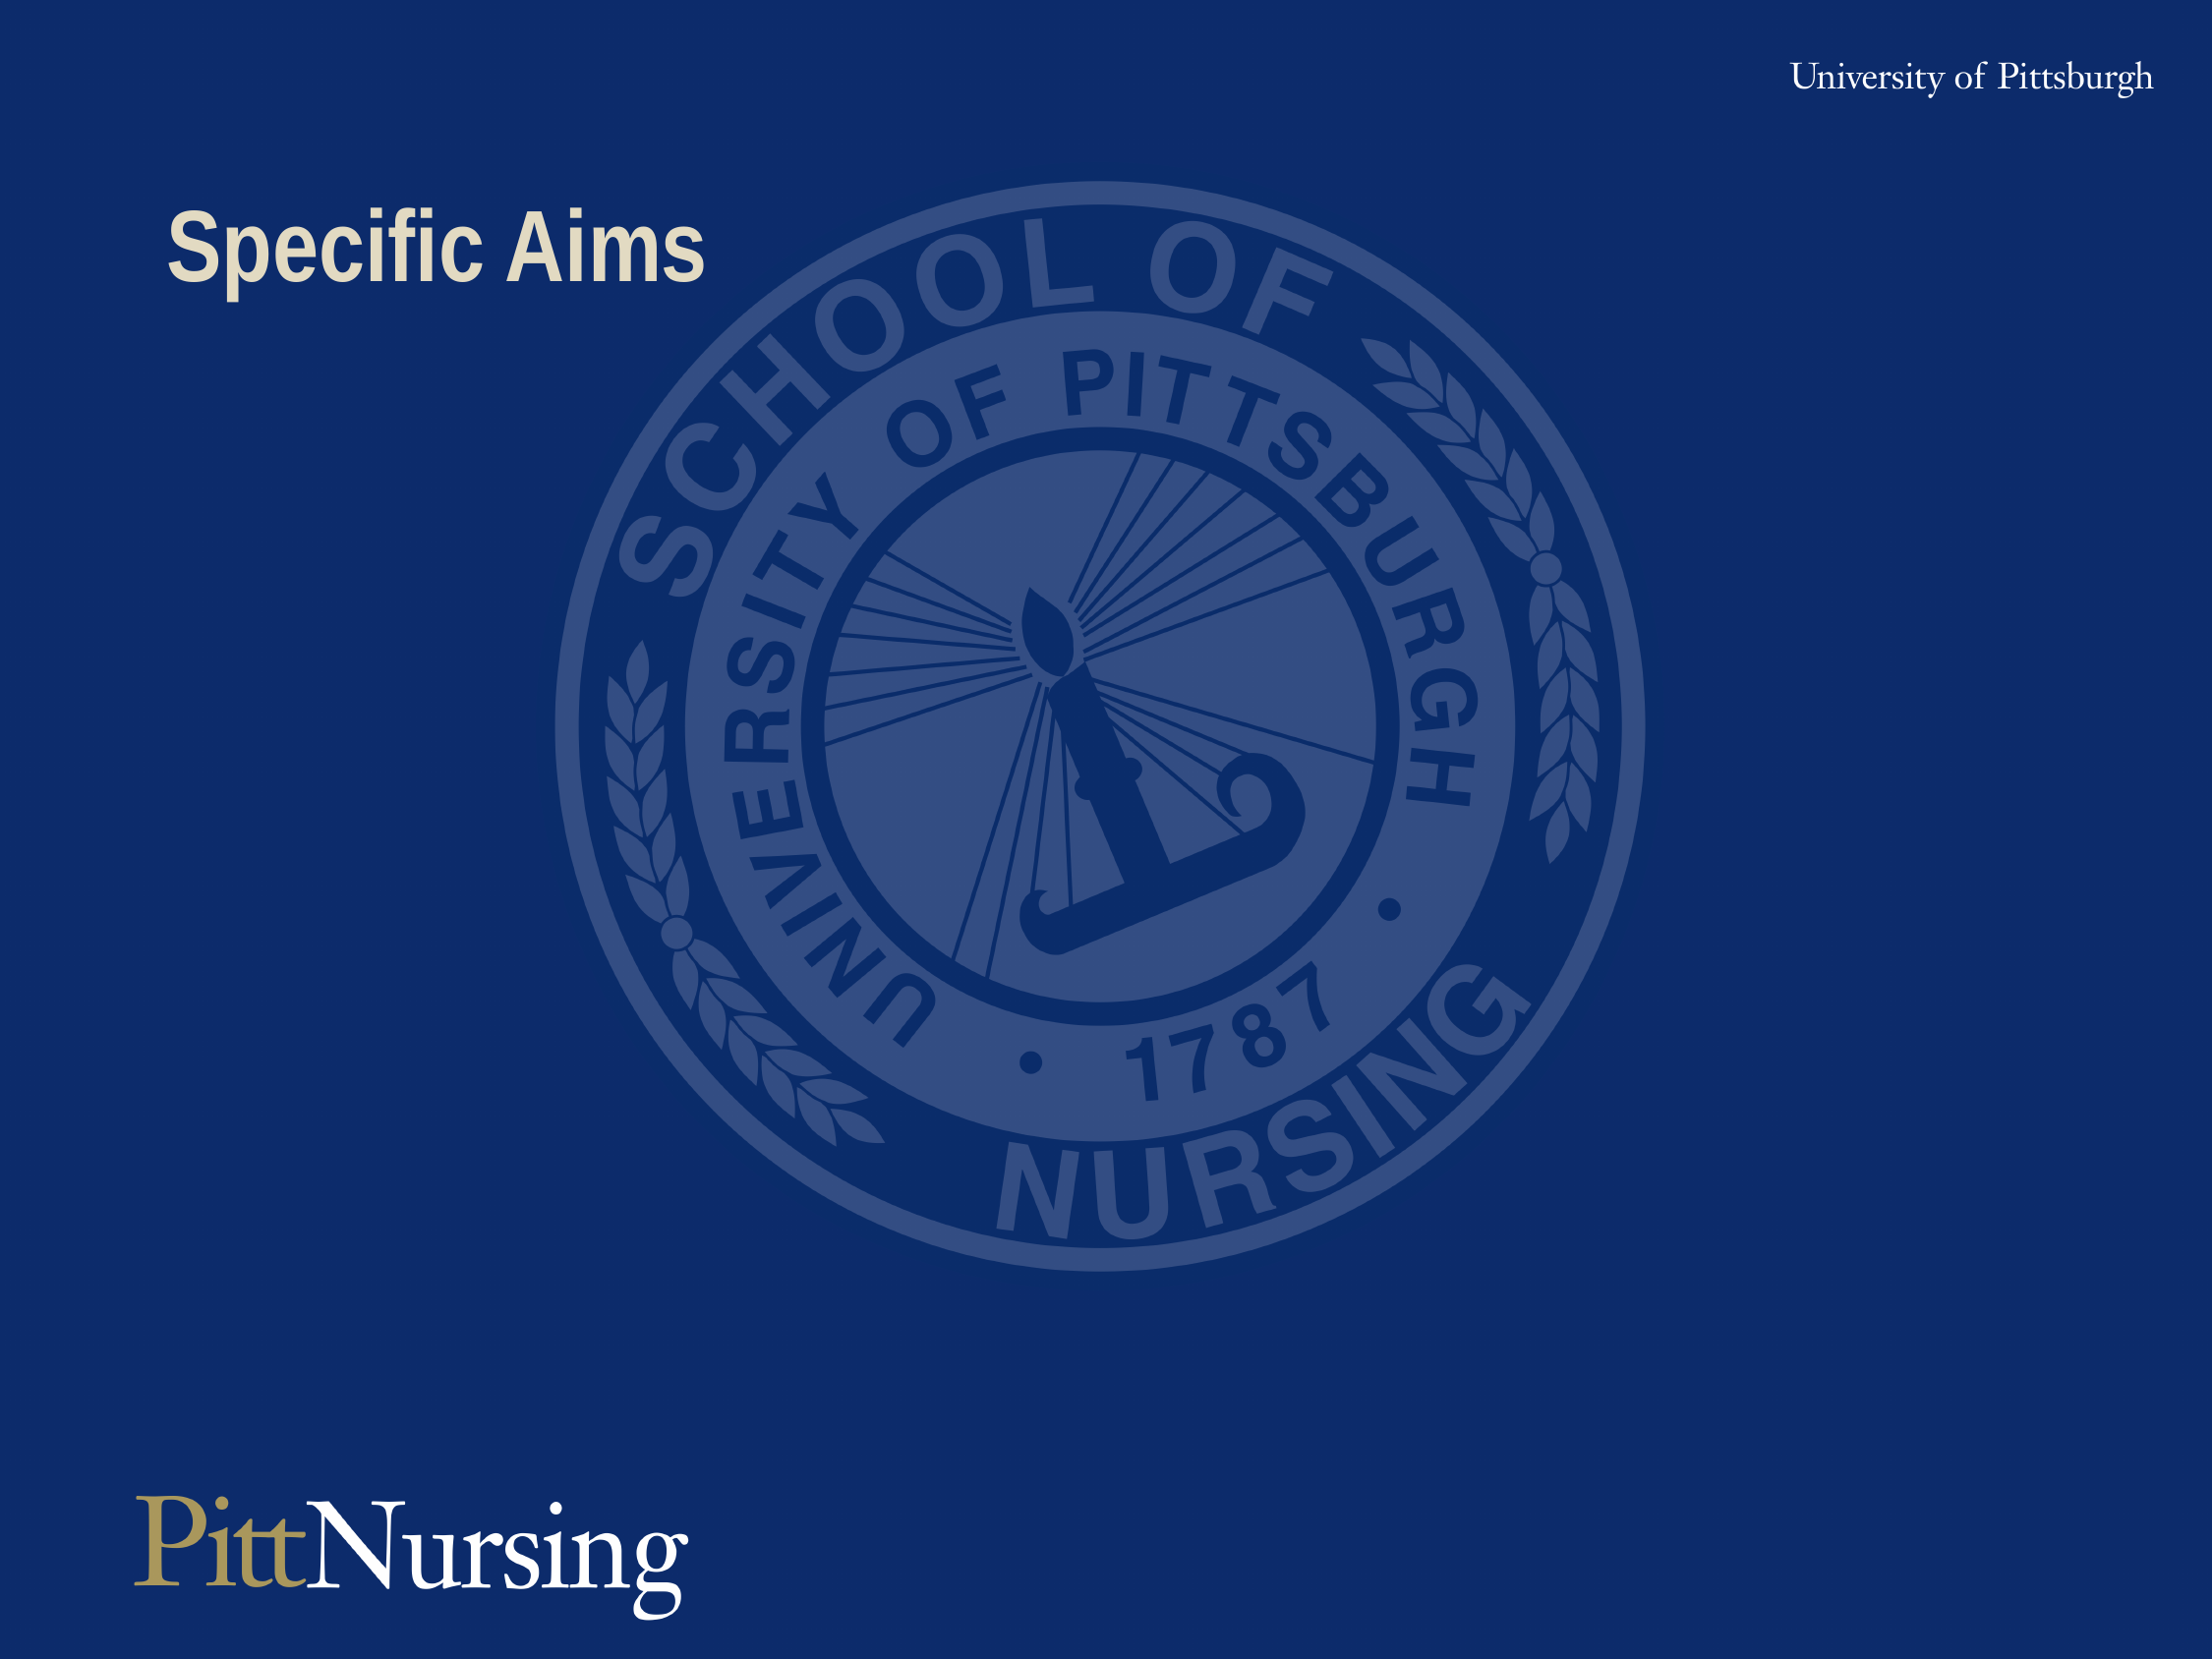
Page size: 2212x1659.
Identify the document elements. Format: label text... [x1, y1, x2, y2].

title Specific Aims [151, 87, 2061, 409]
picture [0, 0, 2212, 1659]
